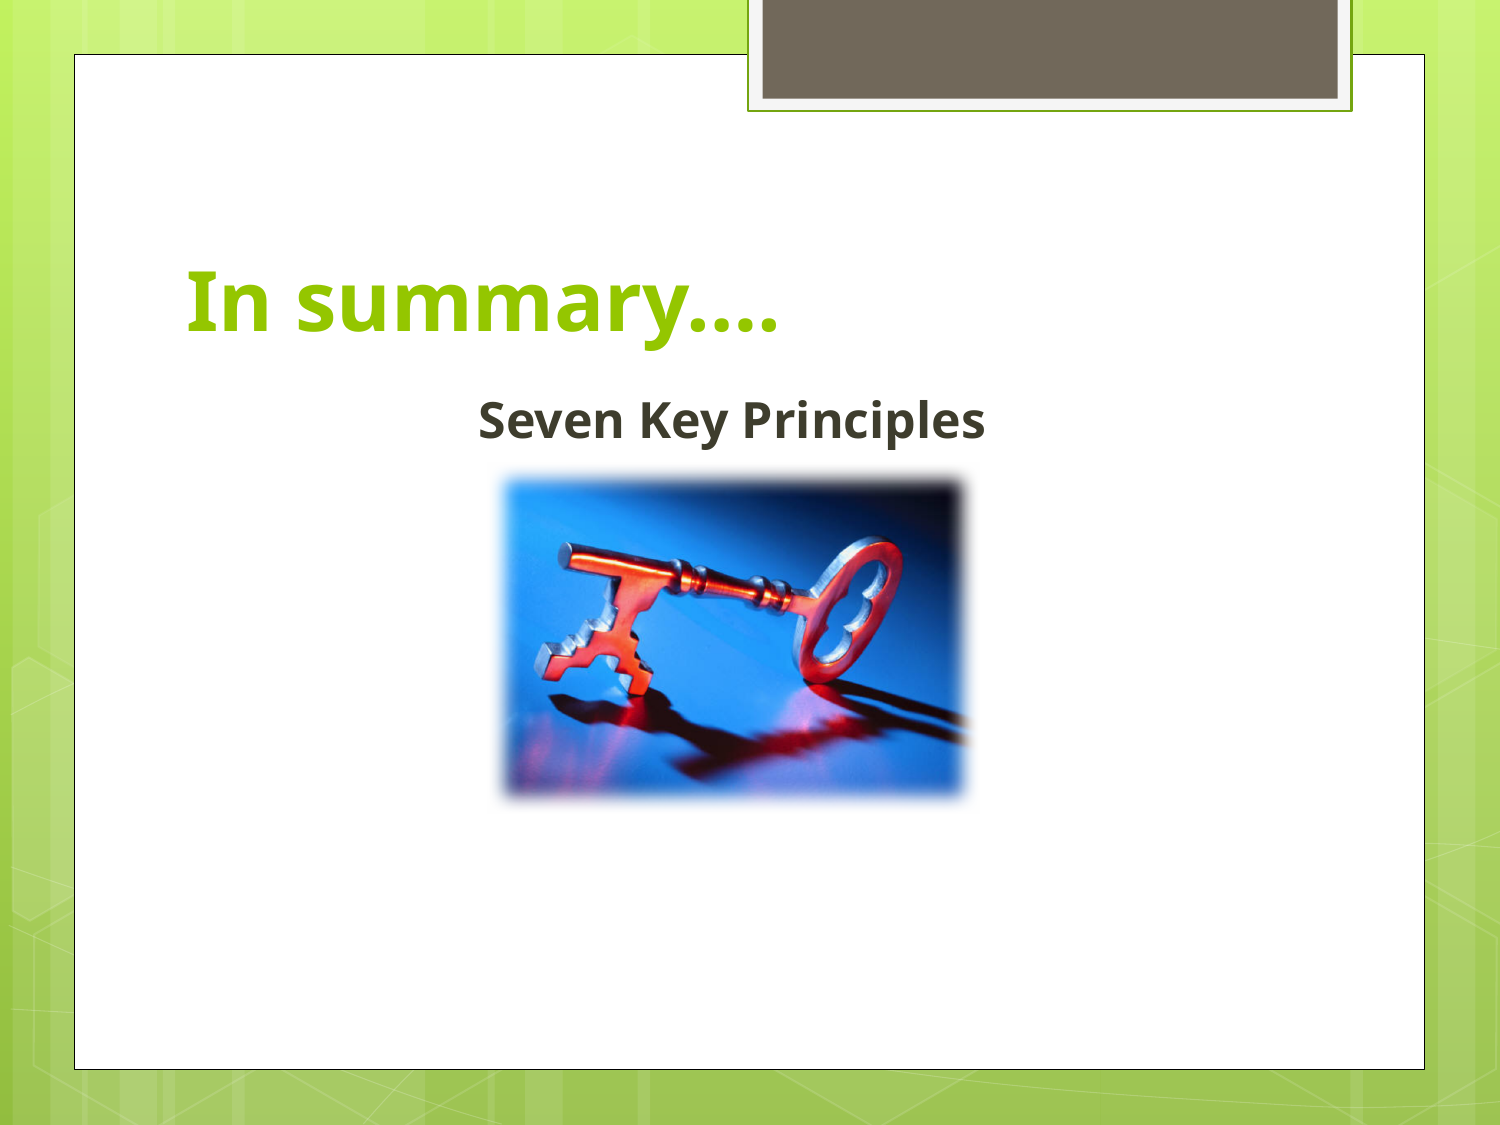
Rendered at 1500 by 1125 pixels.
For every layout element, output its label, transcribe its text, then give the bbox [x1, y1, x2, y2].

list Seven Key Principles [171, 381, 1283, 957]
picture [487, 462, 980, 814]
title In summary…. [171, 168, 1324, 357]
